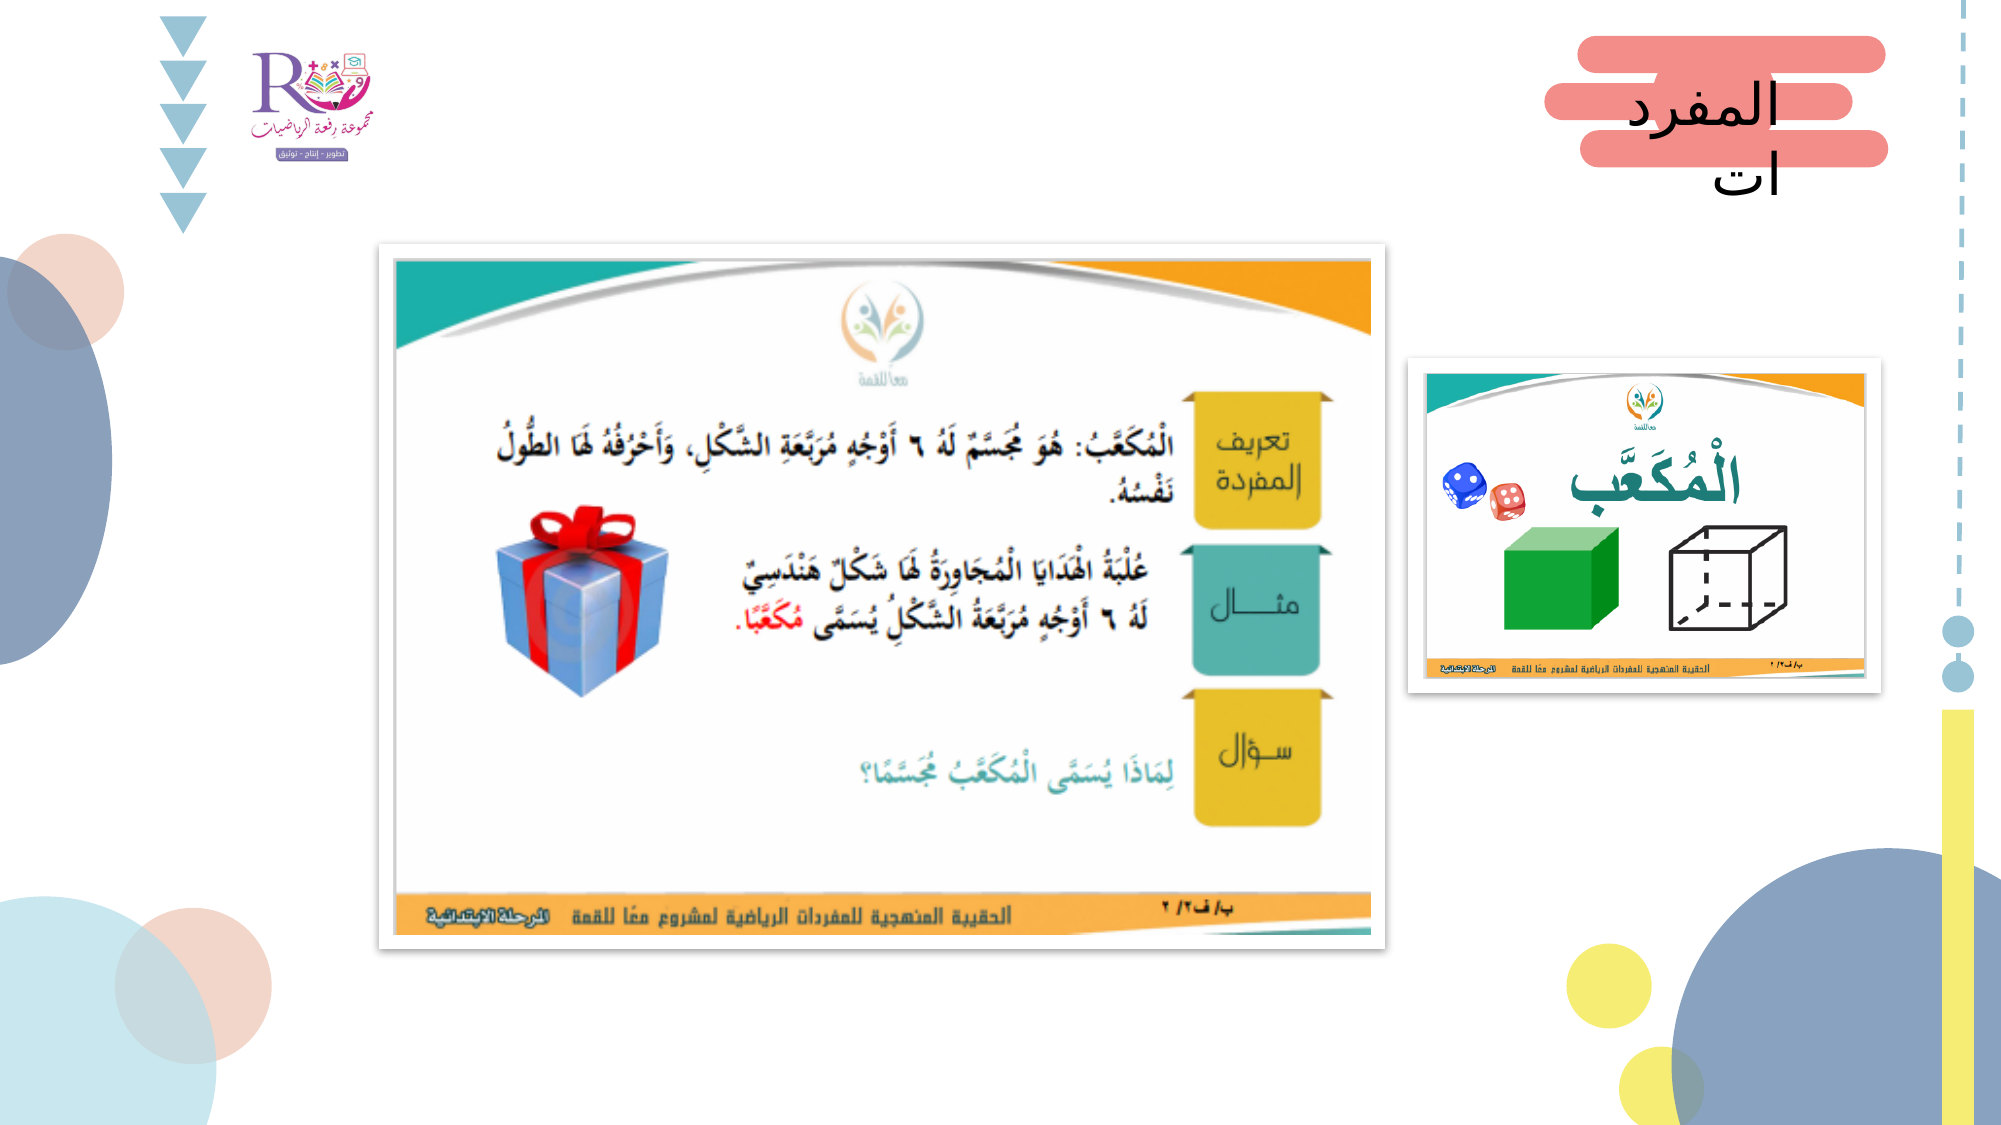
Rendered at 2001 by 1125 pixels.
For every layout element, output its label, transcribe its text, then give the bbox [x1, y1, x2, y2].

picture [1422, 372, 1867, 679]
picture [393, 258, 1371, 935]
picture [216, 20, 408, 173]
text_box المفردات [1597, 59, 1797, 227]
